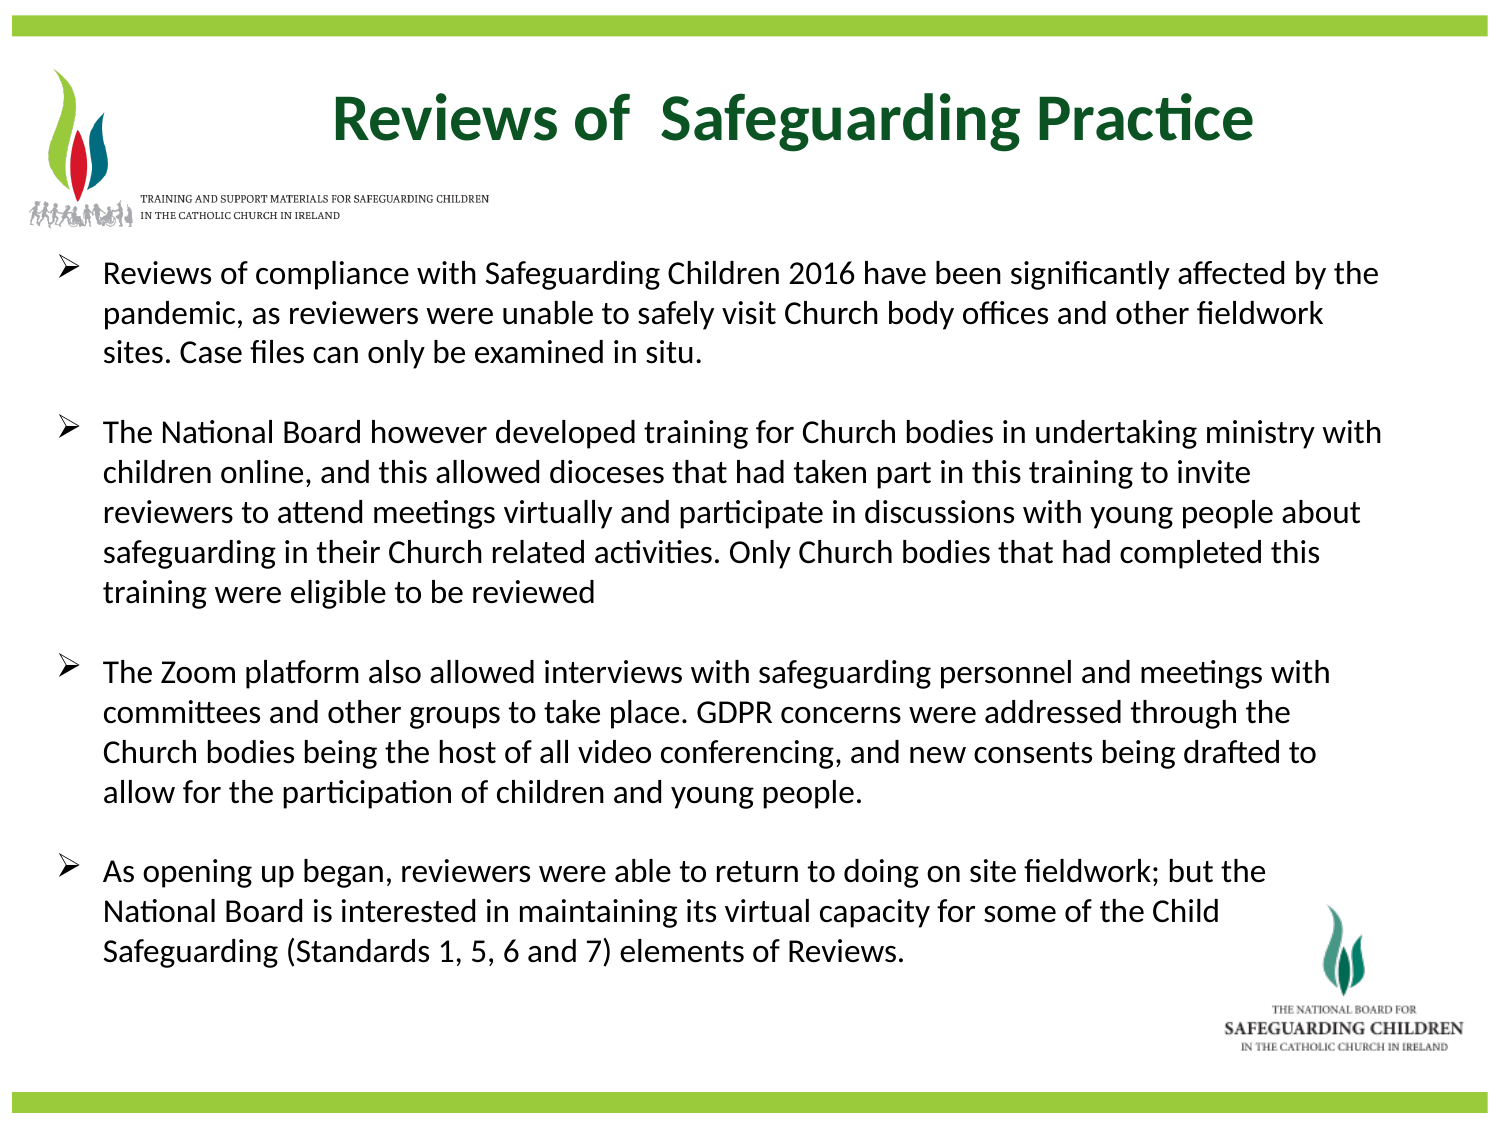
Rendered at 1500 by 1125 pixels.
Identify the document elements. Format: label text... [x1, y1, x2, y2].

text_box Reviews of Safeguarding Practice [317, 66, 1271, 161]
text_box Reviews of compliance with Safeguarding Children 2016 have been significantly affected by the pandemic, as reviewers were unable to safely visit Church body offices and other fieldwork sites. Case files can only be examined in situ. The National Board however developed training for Church bodies in undertaking ministry with children online, and this allowed dioceses that had taken part in this training to invite reviewers to attend meetings virtually and participate in discussions with young people about safeguarding in their Church related activities. Only Church bodies that had completed this training were eligible to be reviewed The Zoom platform also allowed interviews with safeguarding personnel and meetings with committees and other groups to take place. GDPR concerns were addressed through the Church bodies being the host of all video conferencing, and new consents being drafted to allow for the participation of children and young people. As opening up began, reviewers were able to return to doing on site fieldwork; but the National Board is interested in maintaining its virtual capacity for some of the Child Safeguarding (Standards 1, 5, 6 and 7) elements of Reviews. [41, 243, 1400, 1125]
